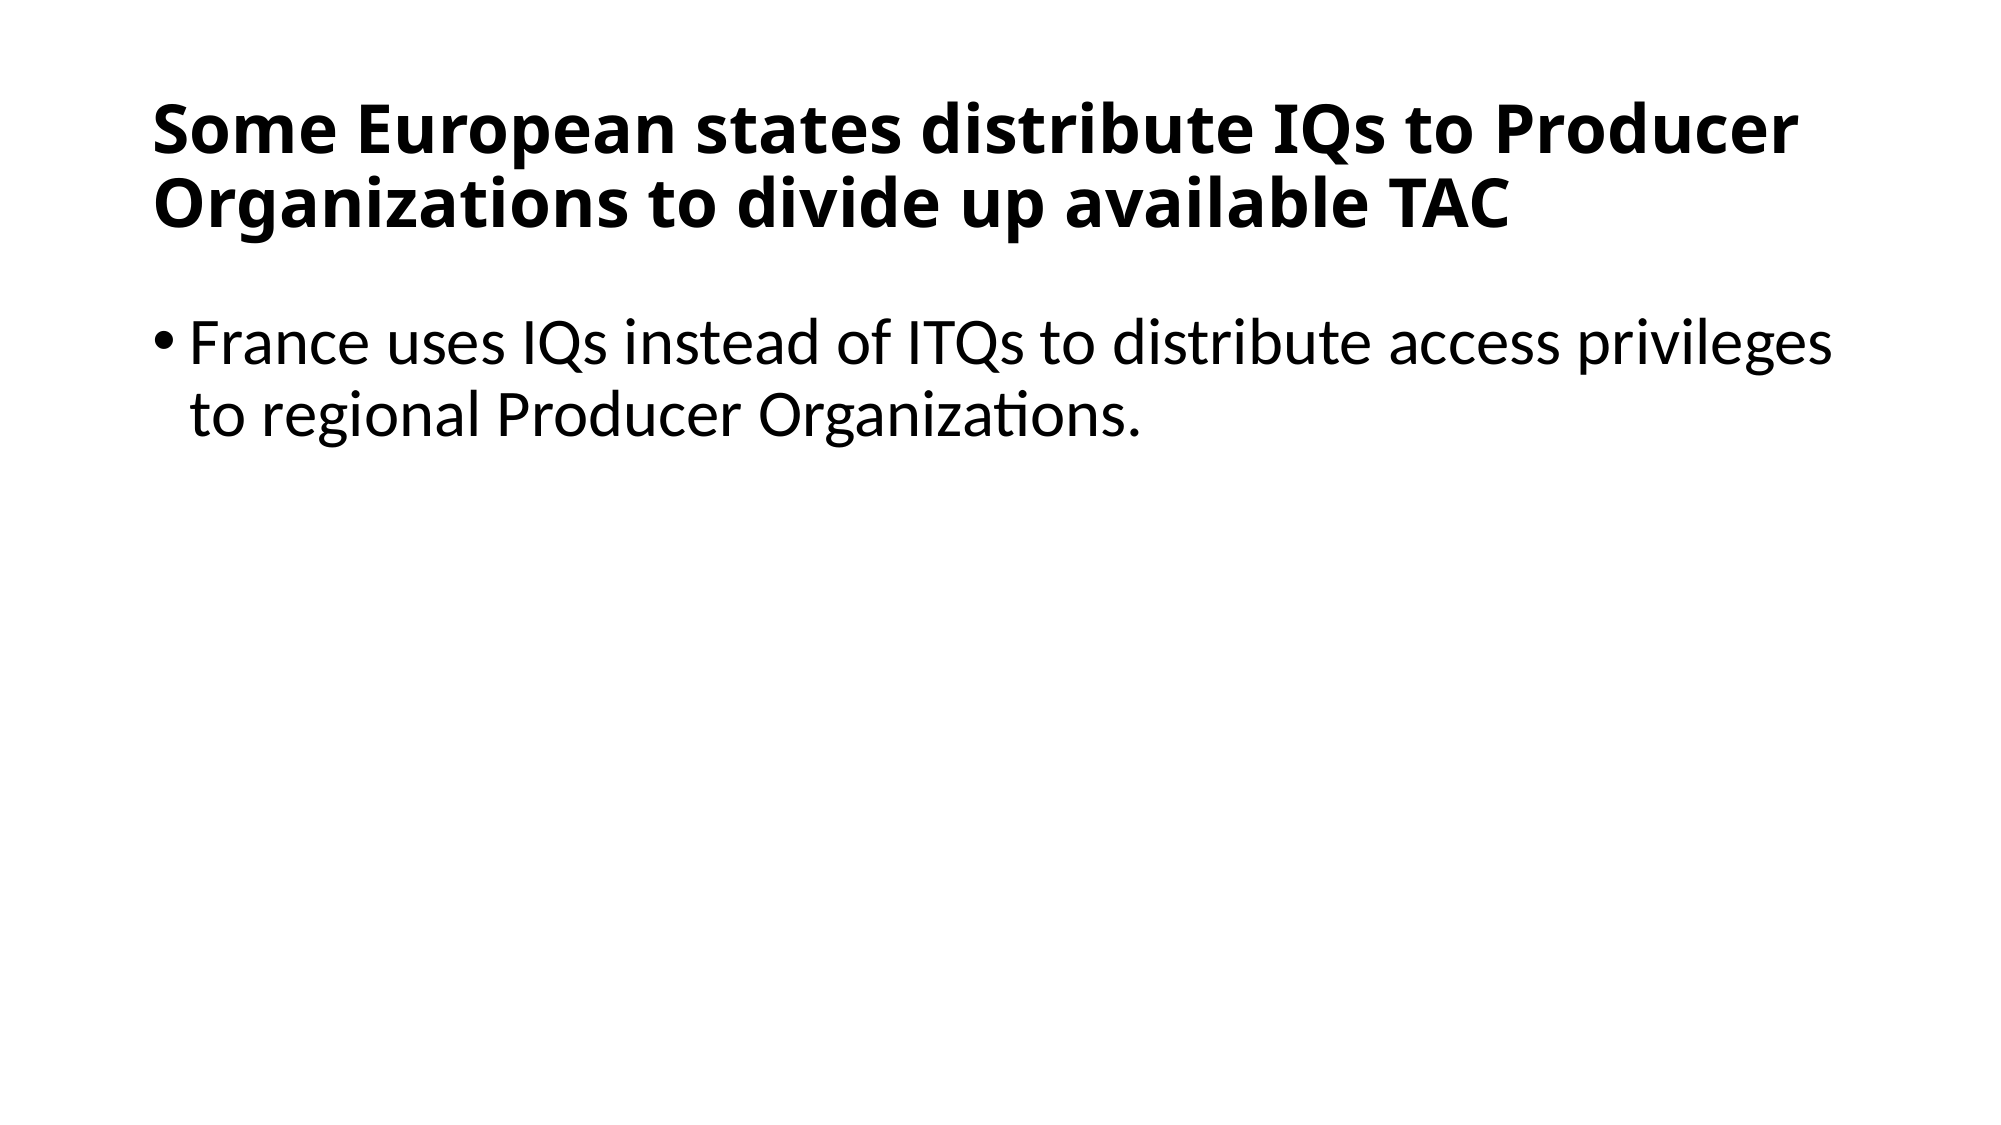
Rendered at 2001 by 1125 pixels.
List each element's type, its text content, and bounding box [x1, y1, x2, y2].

title Some European states distribute IQs to Producer Organizations to divide up available TAC [137, 59, 1863, 278]
list France uses IQs instead of ITQs to distribute access privileges to regional Producer Organizations. [137, 299, 1863, 1014]
